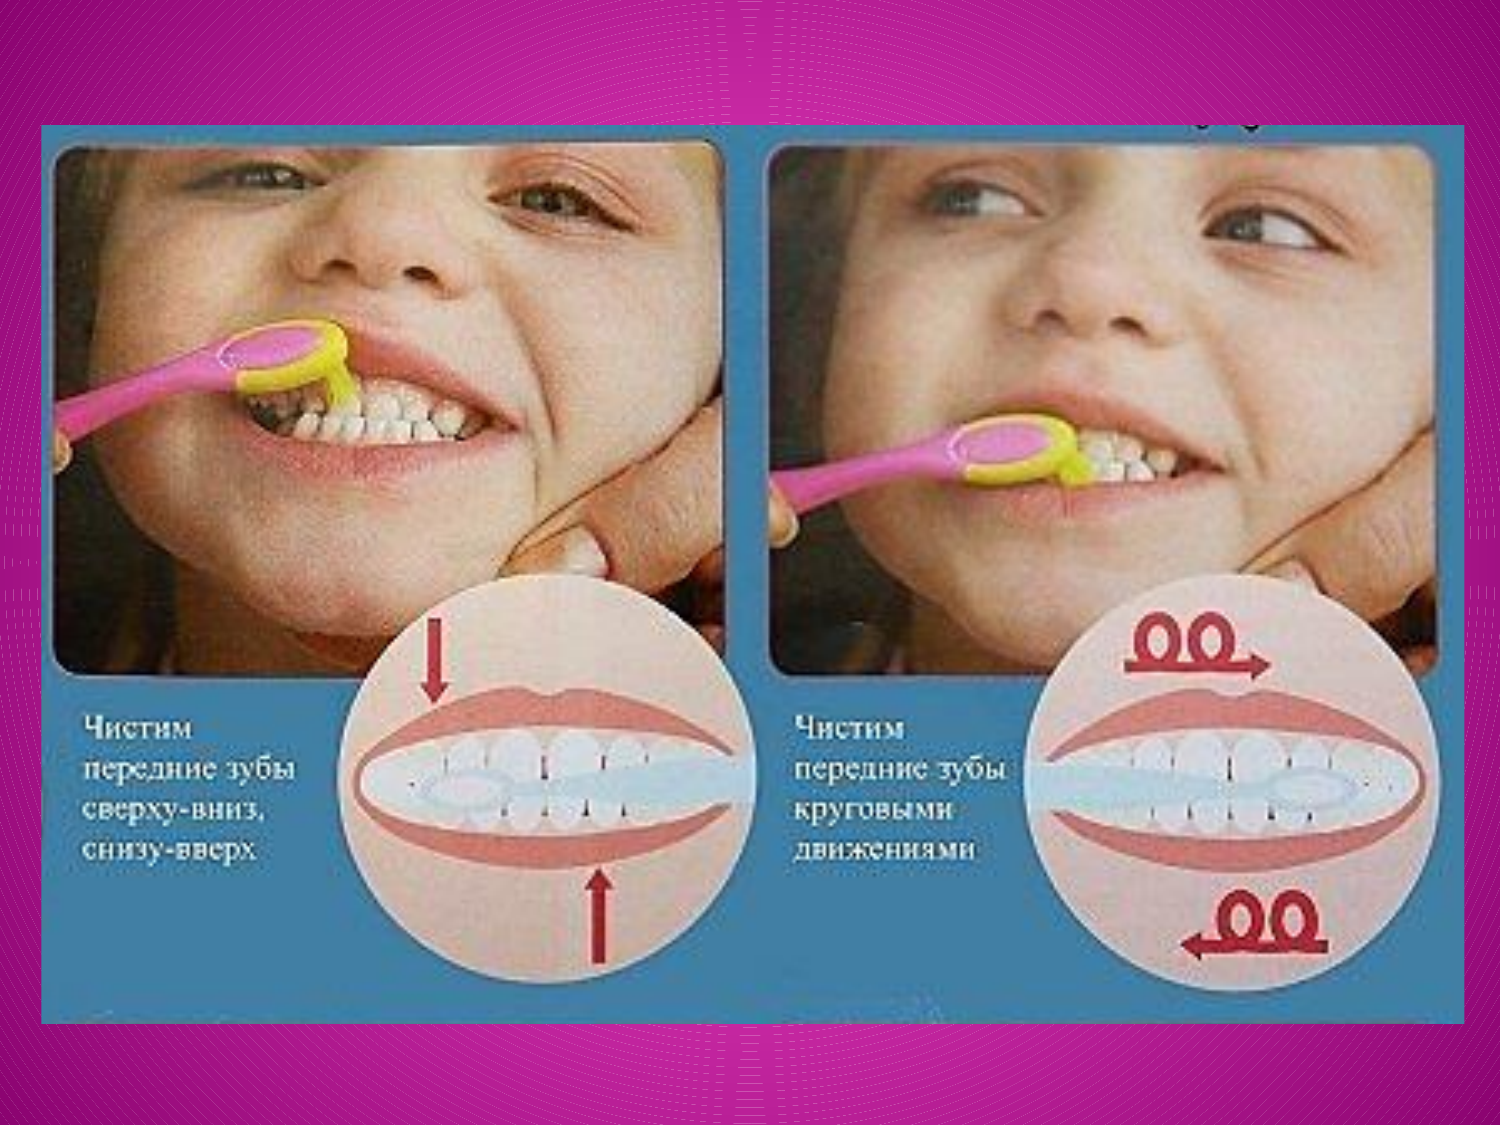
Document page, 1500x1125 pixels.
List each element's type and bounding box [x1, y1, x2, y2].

list [40, 125, 1465, 1024]
